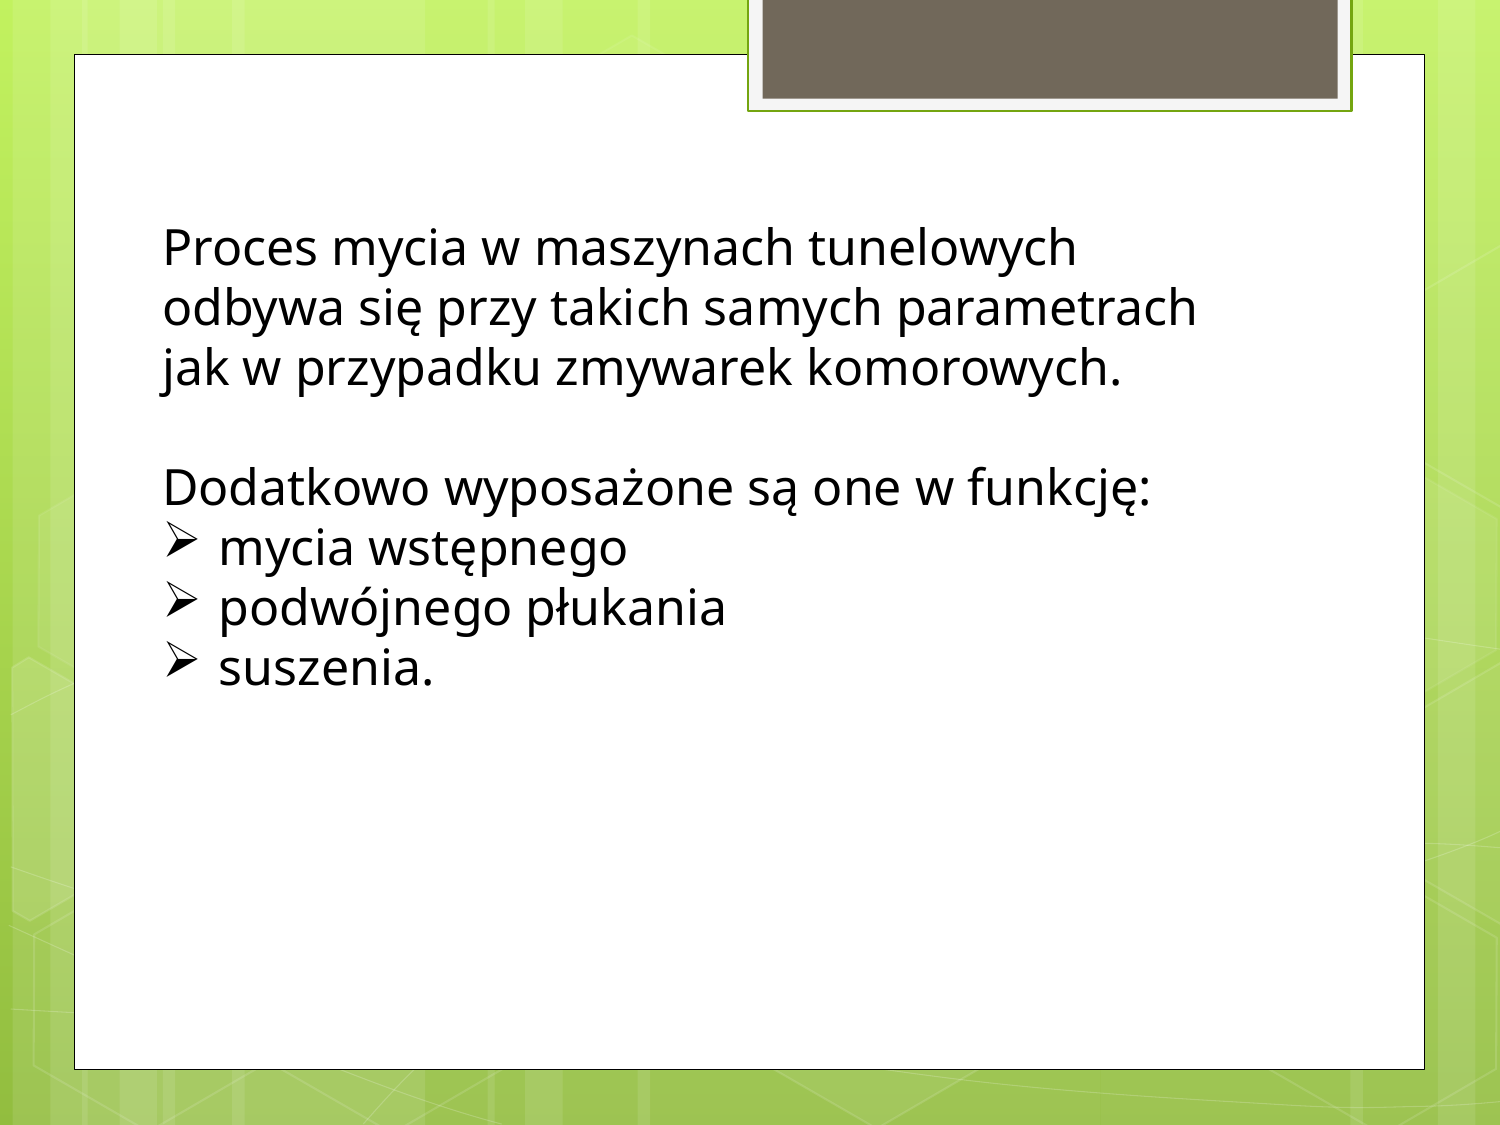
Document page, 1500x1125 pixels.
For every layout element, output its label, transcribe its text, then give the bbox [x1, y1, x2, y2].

text_box Proces mycia w maszynach tunelowych odbywa się przy takich samych parametrach jak w przypadku zmywarek komorowych. Dodatkowo wyposażone są one w funkcję: mycia wstępnego podwójnego płukania suszenia. [147, 208, 1247, 763]
